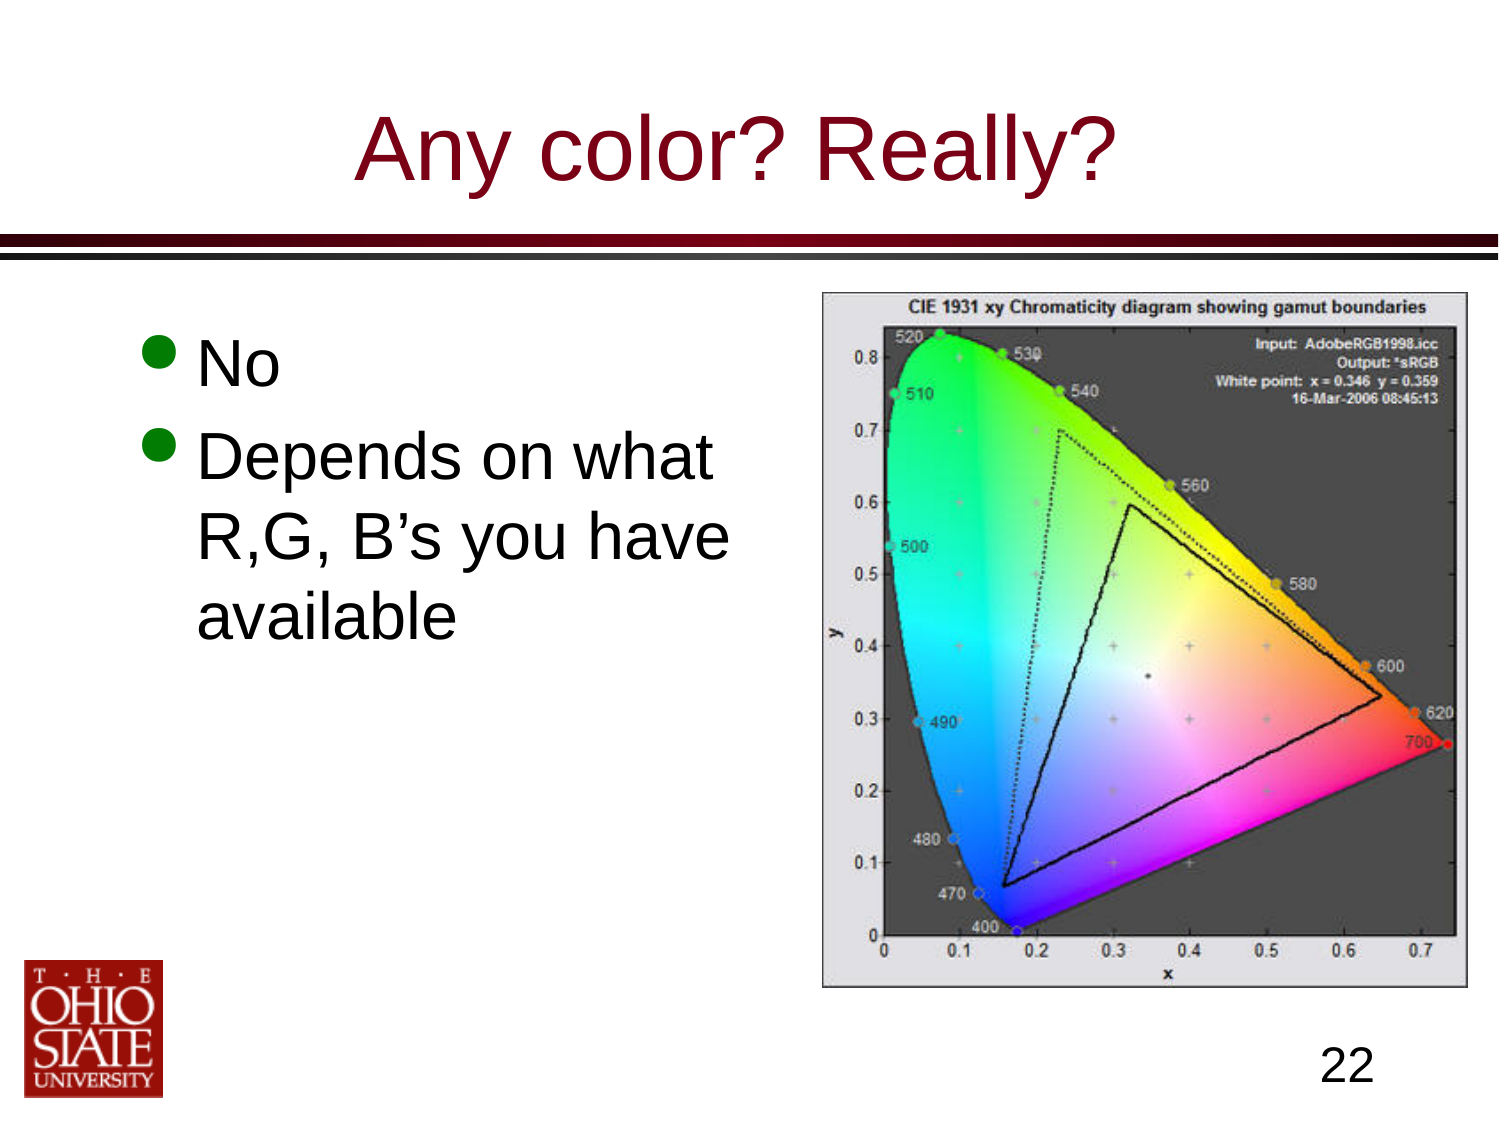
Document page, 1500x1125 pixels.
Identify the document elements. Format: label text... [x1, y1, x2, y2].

picture [822, 292, 1468, 988]
picture [24, 960, 163, 1098]
title Any color? Really? [99, 49, 1376, 238]
list No Depends on what R,G, B’s you have available [124, 311, 790, 988]
